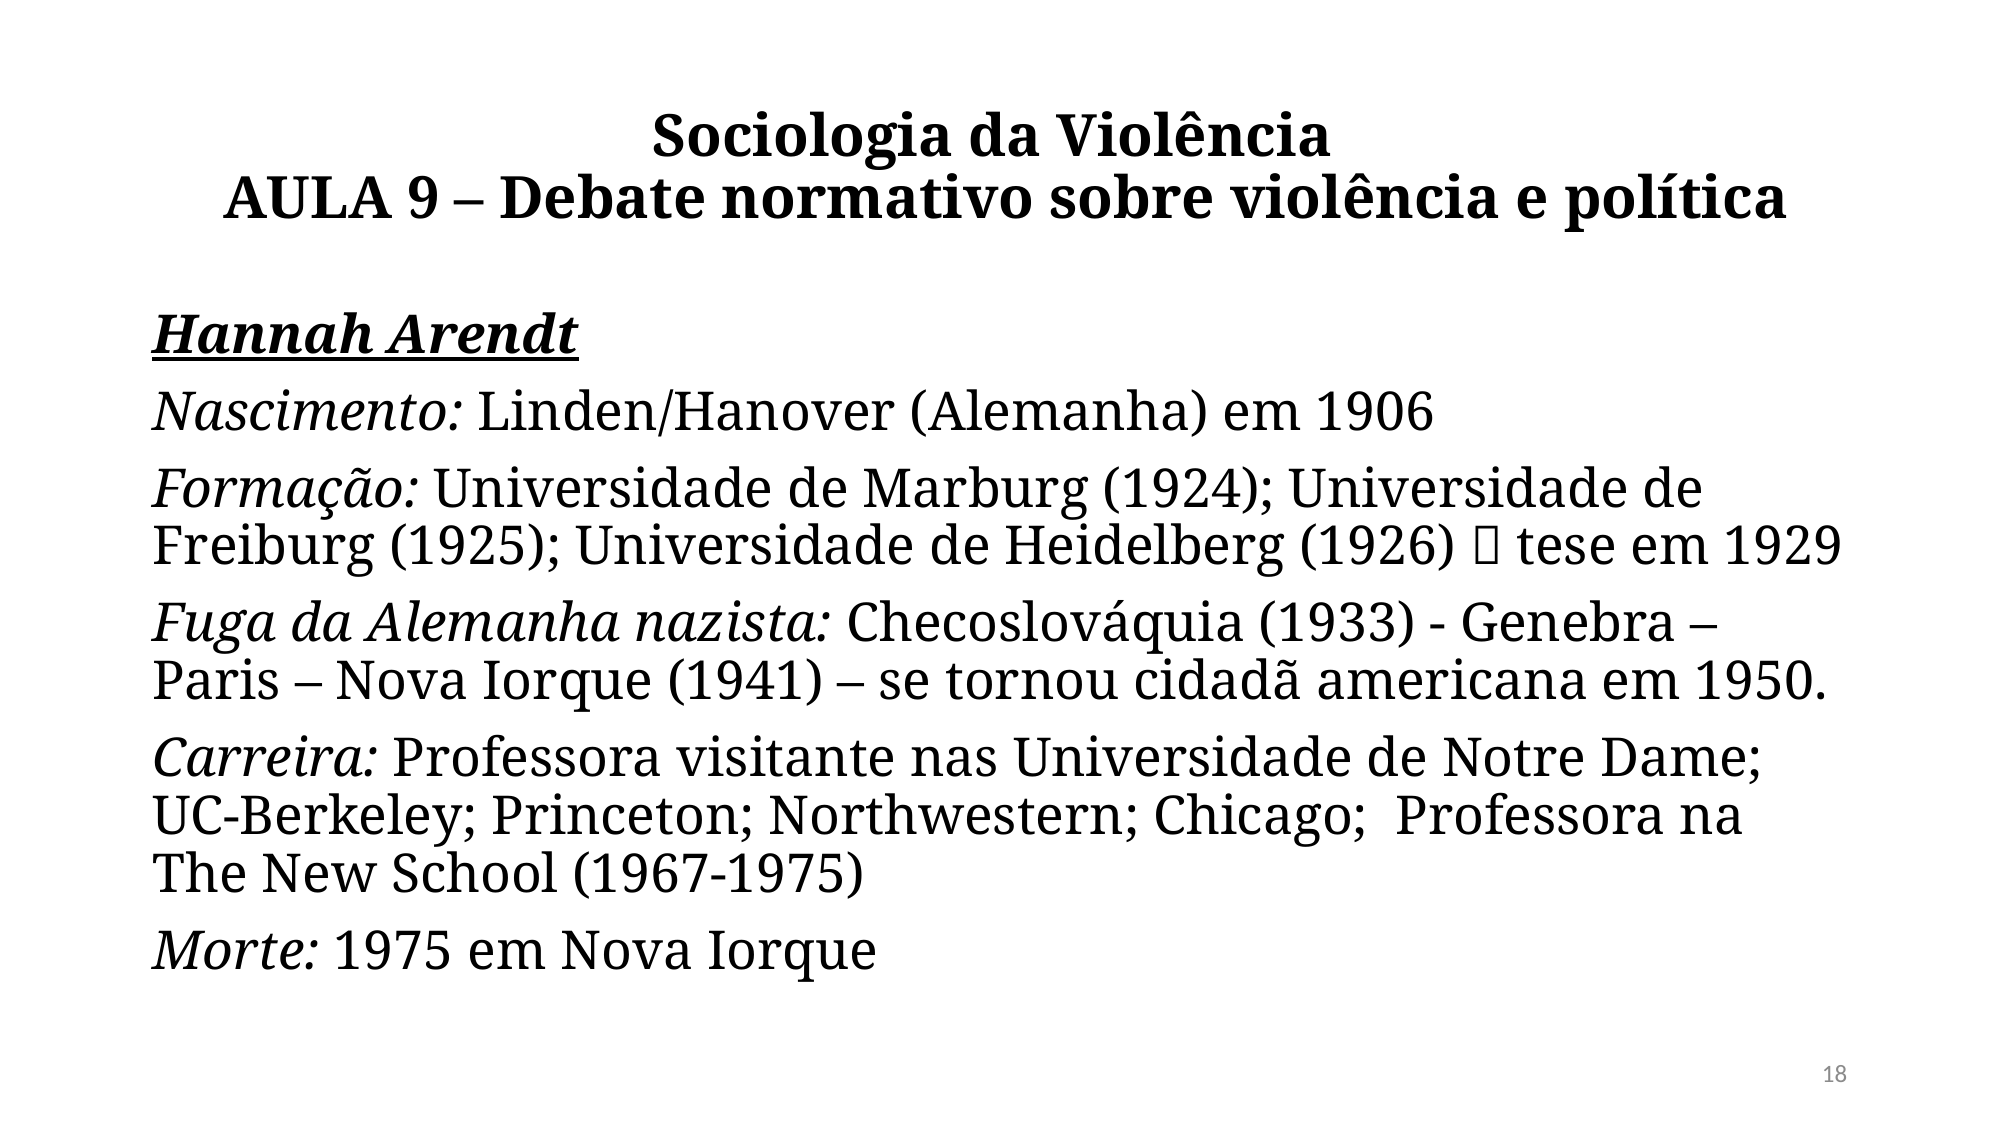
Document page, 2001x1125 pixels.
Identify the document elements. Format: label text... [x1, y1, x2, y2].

list Hannah Arendt Nascimento: Linden/Hanover (Alemanha) em 1906 Formação: Universidade de Marburg (1924); Universidade de Freiburg (1925); Universidade de Heidelberg (1926)  tese em 1929 Fuga da Alemanha nazista: Checoslováquia (1933) - Genebra – Paris – Nova Iorque (1941) – se tornou cidadã americana em 1950. Carreira: Professora visitante nas Universidade de Notre Dame; UC-Berkeley; Princeton; Northwestern; Chicago; Professora na The New School (1967-1975) Morte: 1975 em Nova Iorque [137, 299, 1863, 1014]
title Sociologia da Violência AULA 9 – Debate normativo sobre violência e política [137, 59, 1863, 278]
slide_number 18 [1412, 1042, 1863, 1103]
